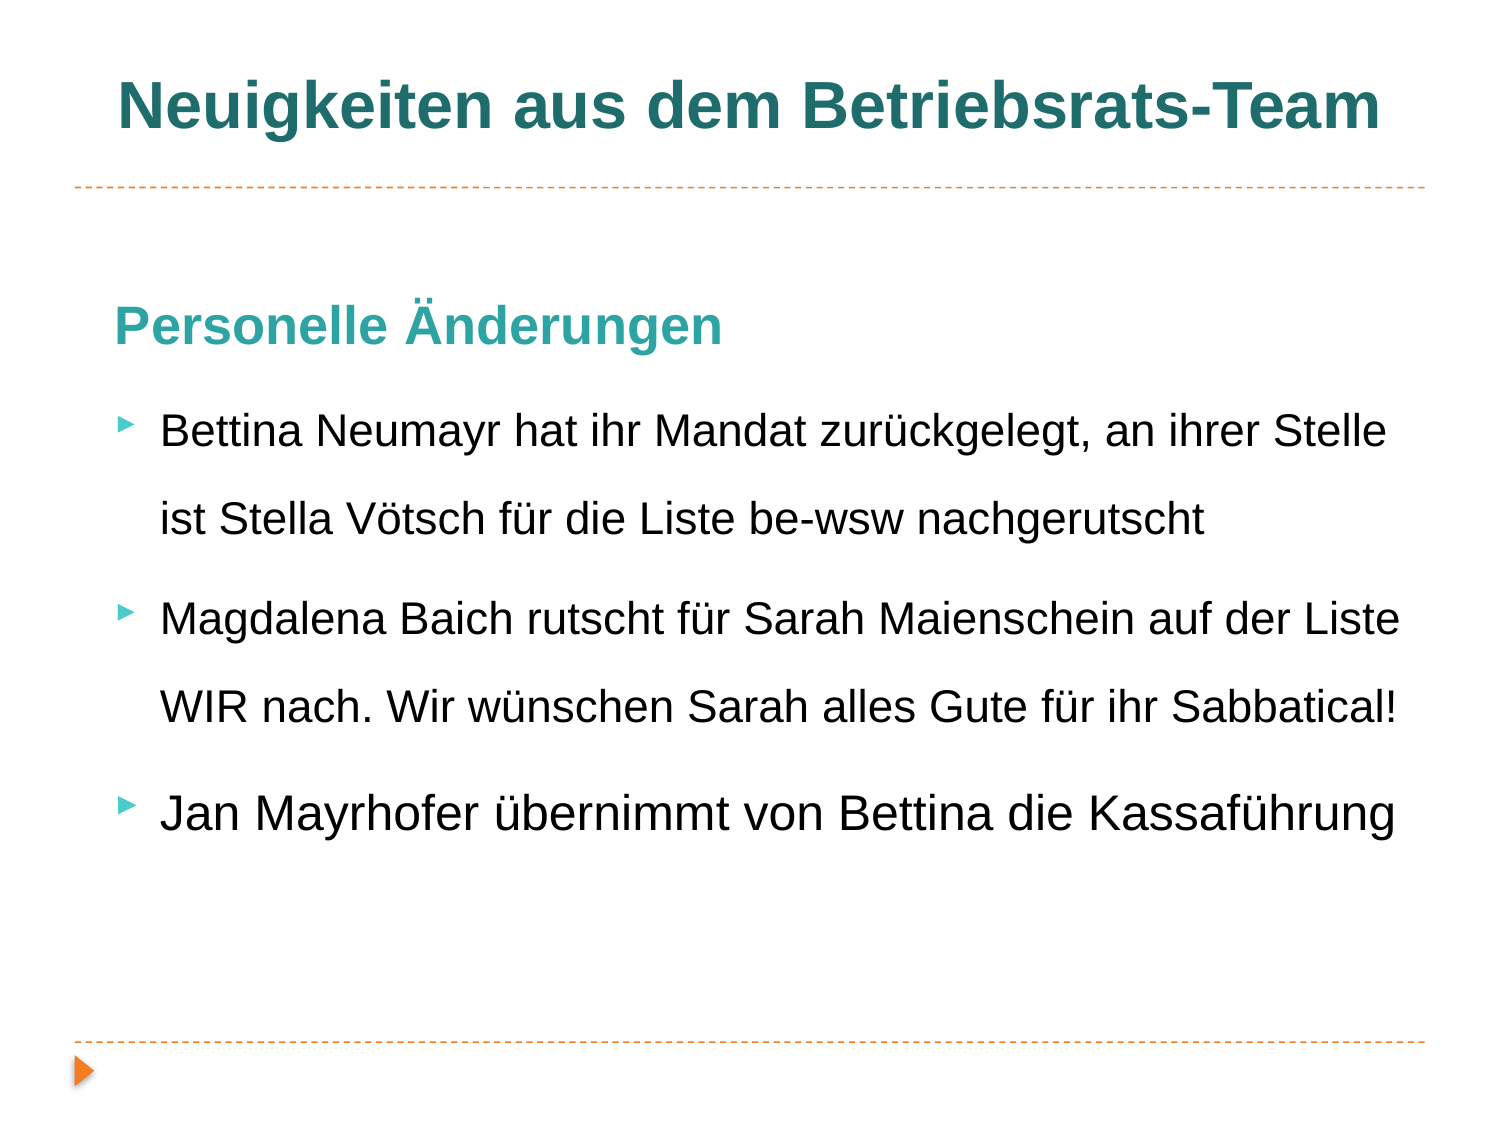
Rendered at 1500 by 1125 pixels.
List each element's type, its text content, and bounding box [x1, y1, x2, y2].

list Personelle Änderungen Bettina Neumayr hat ihr Mandat zurückgelegt, an ihrer Stelle ist Stella Vötsch für die Liste be-wsw nachgerutscht Magdalena Baich rutscht für Sarah Maienschein auf der Liste WIR nach. Wir wünschen Sarah alles Gute für ihr Sabbatical! Jan Mayrhofer übernimmt von Bettina die Kassaführung [100, 243, 1451, 1054]
title Neuigkeiten aus dem Betriebsrats-Team [75, 24, 1425, 149]
